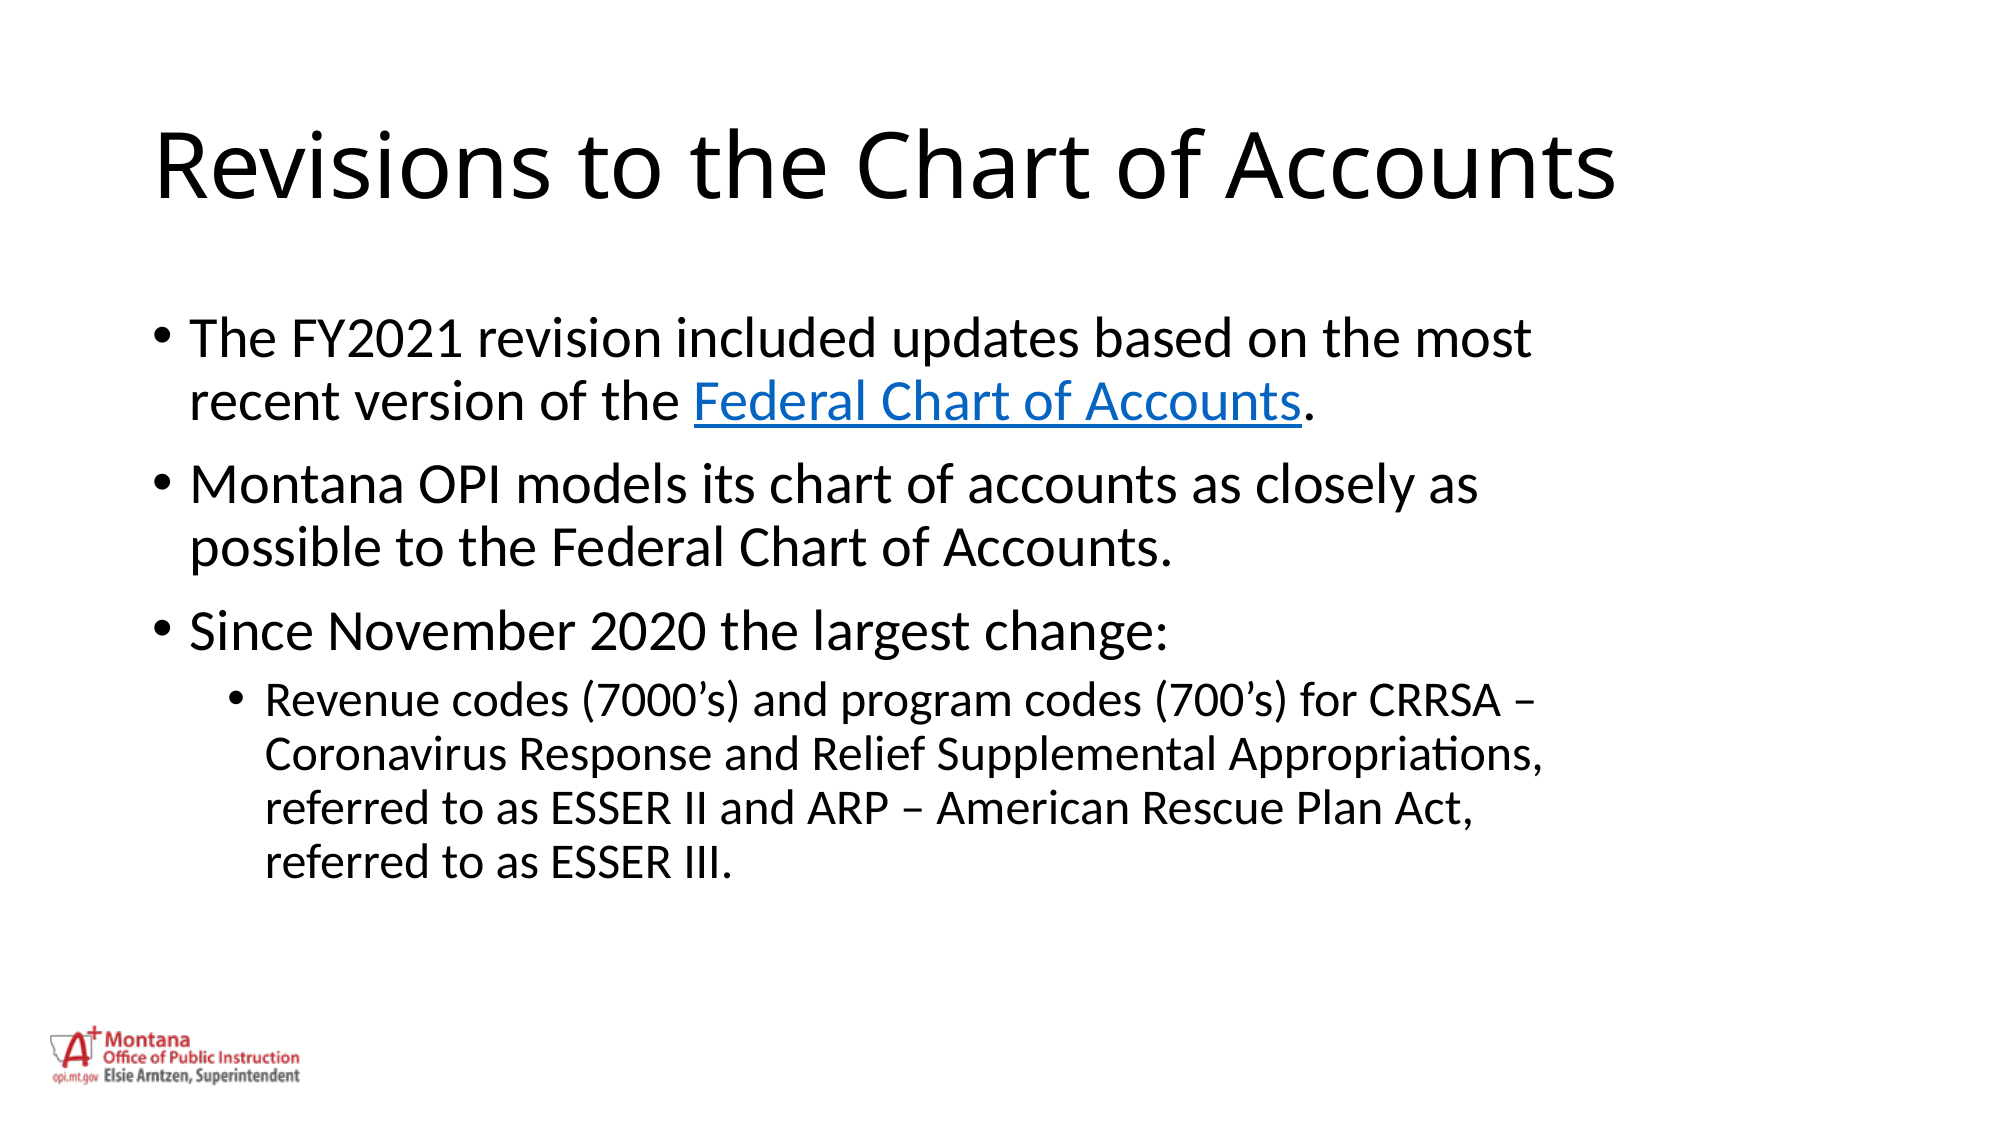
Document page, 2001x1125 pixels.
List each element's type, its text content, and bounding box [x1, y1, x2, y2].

picture [42, 1020, 307, 1088]
list The FY2021 revision included updates based on the most recent version of the Federal Chart of Accounts. Montana OPI models its chart of accounts as closely as possible to the Federal Chart of Accounts. Since November 2020 the largest change: Revenue codes (7000’s) and program codes (700’s) for CRRSA – Coronavirus Response and Relief Supplemental Appropriations, referred to as ESSER II and ARP – American Rescue Plan Act, referred to as ESSER III. [137, 299, 1585, 1014]
title Revisions to the Chart of Accounts [137, 59, 1863, 278]
